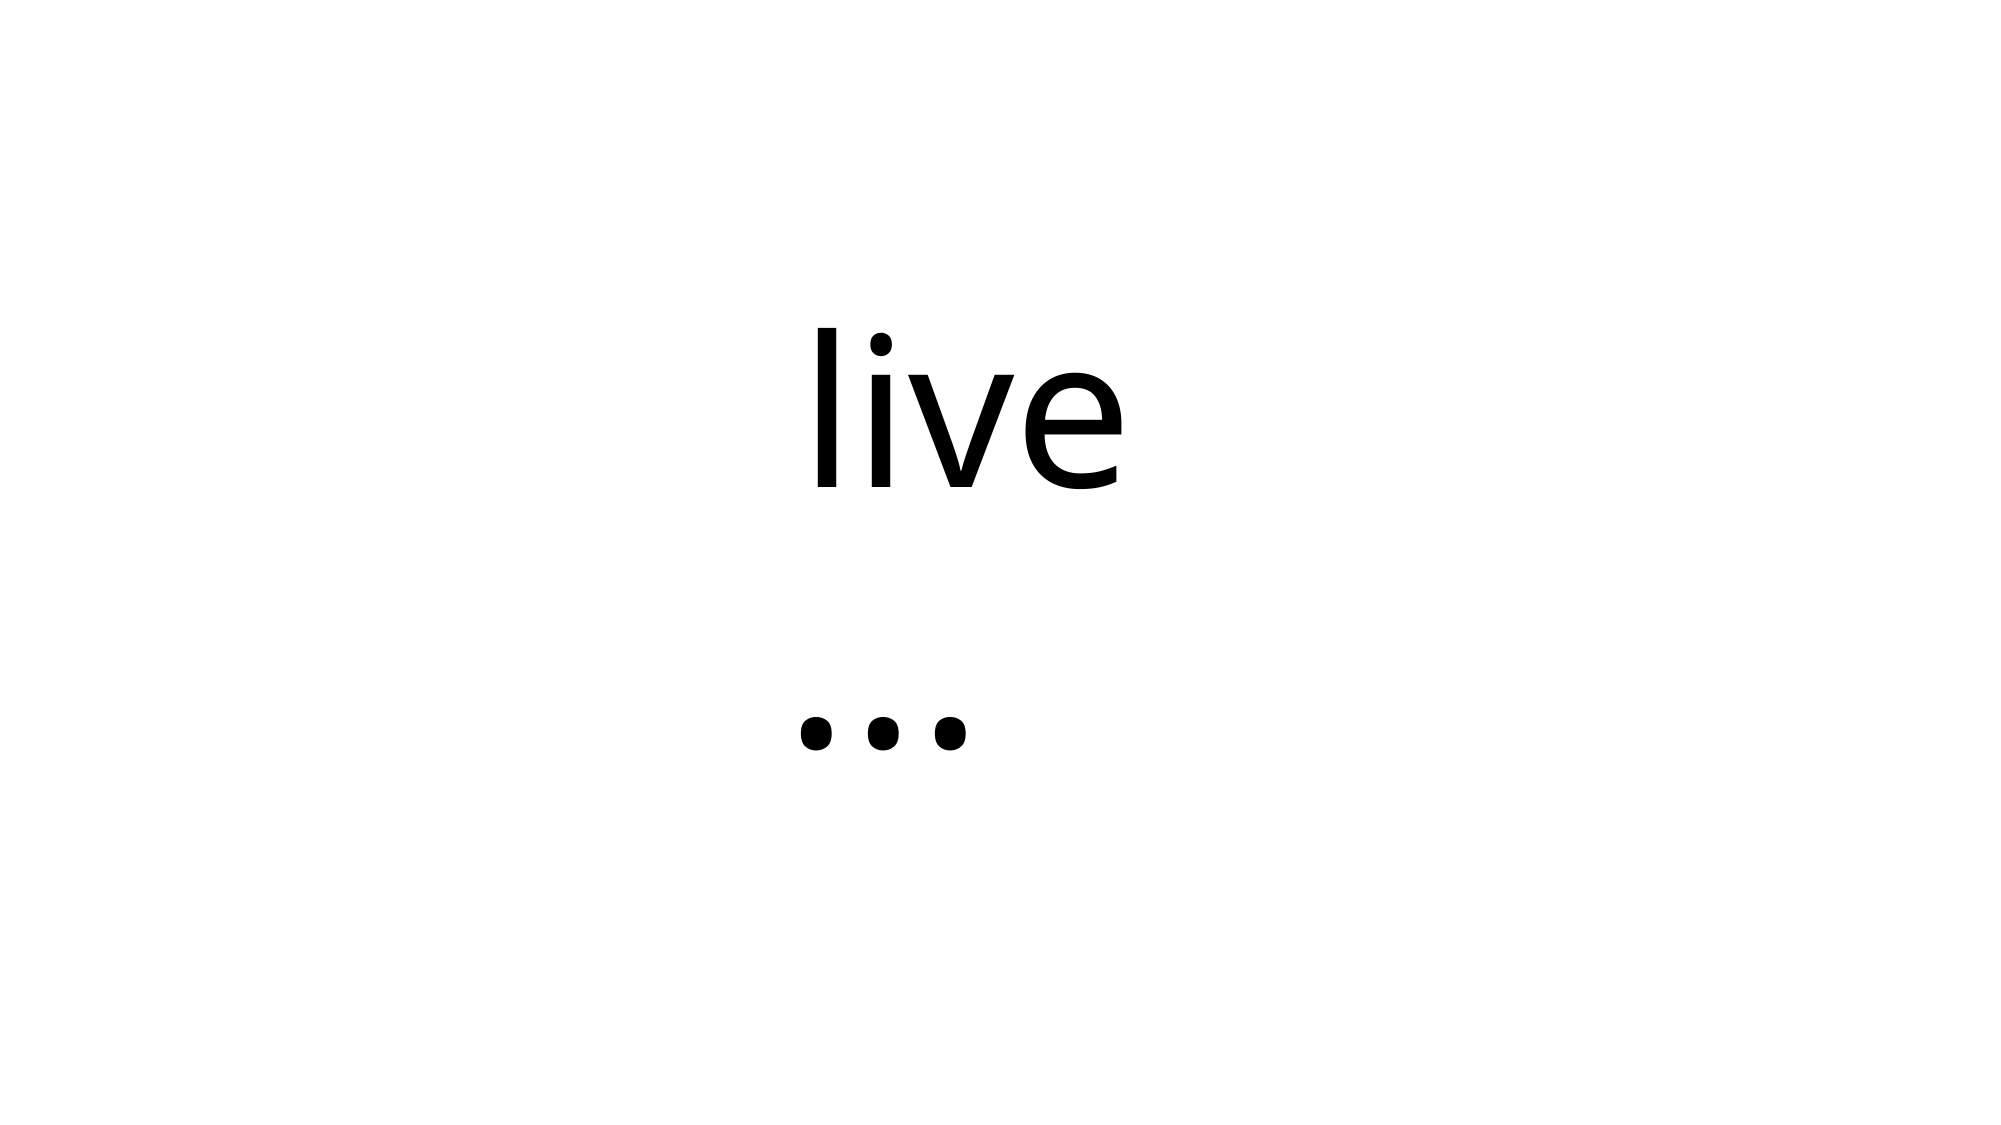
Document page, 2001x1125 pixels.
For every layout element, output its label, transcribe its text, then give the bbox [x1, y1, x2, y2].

title live ... . [103, 297, 1829, 810]
